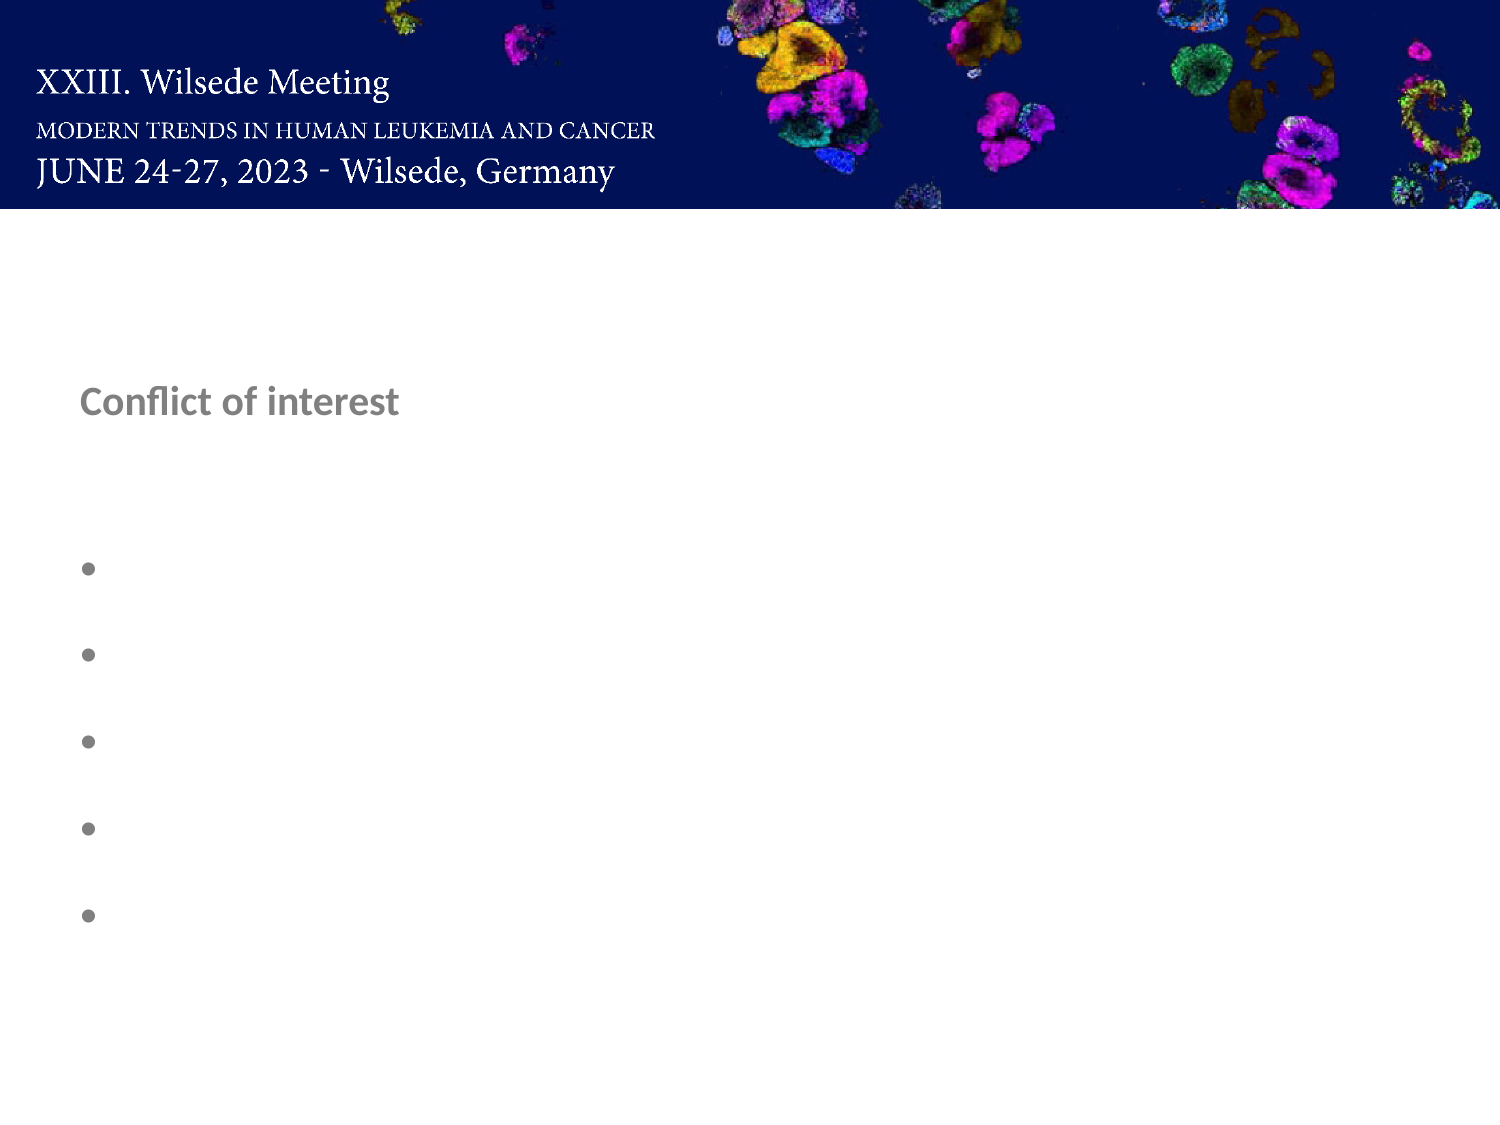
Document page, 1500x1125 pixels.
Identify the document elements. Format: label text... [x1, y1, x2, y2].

picture [0, 0, 1500, 209]
list Conflict of interest [64, 267, 1483, 957]
